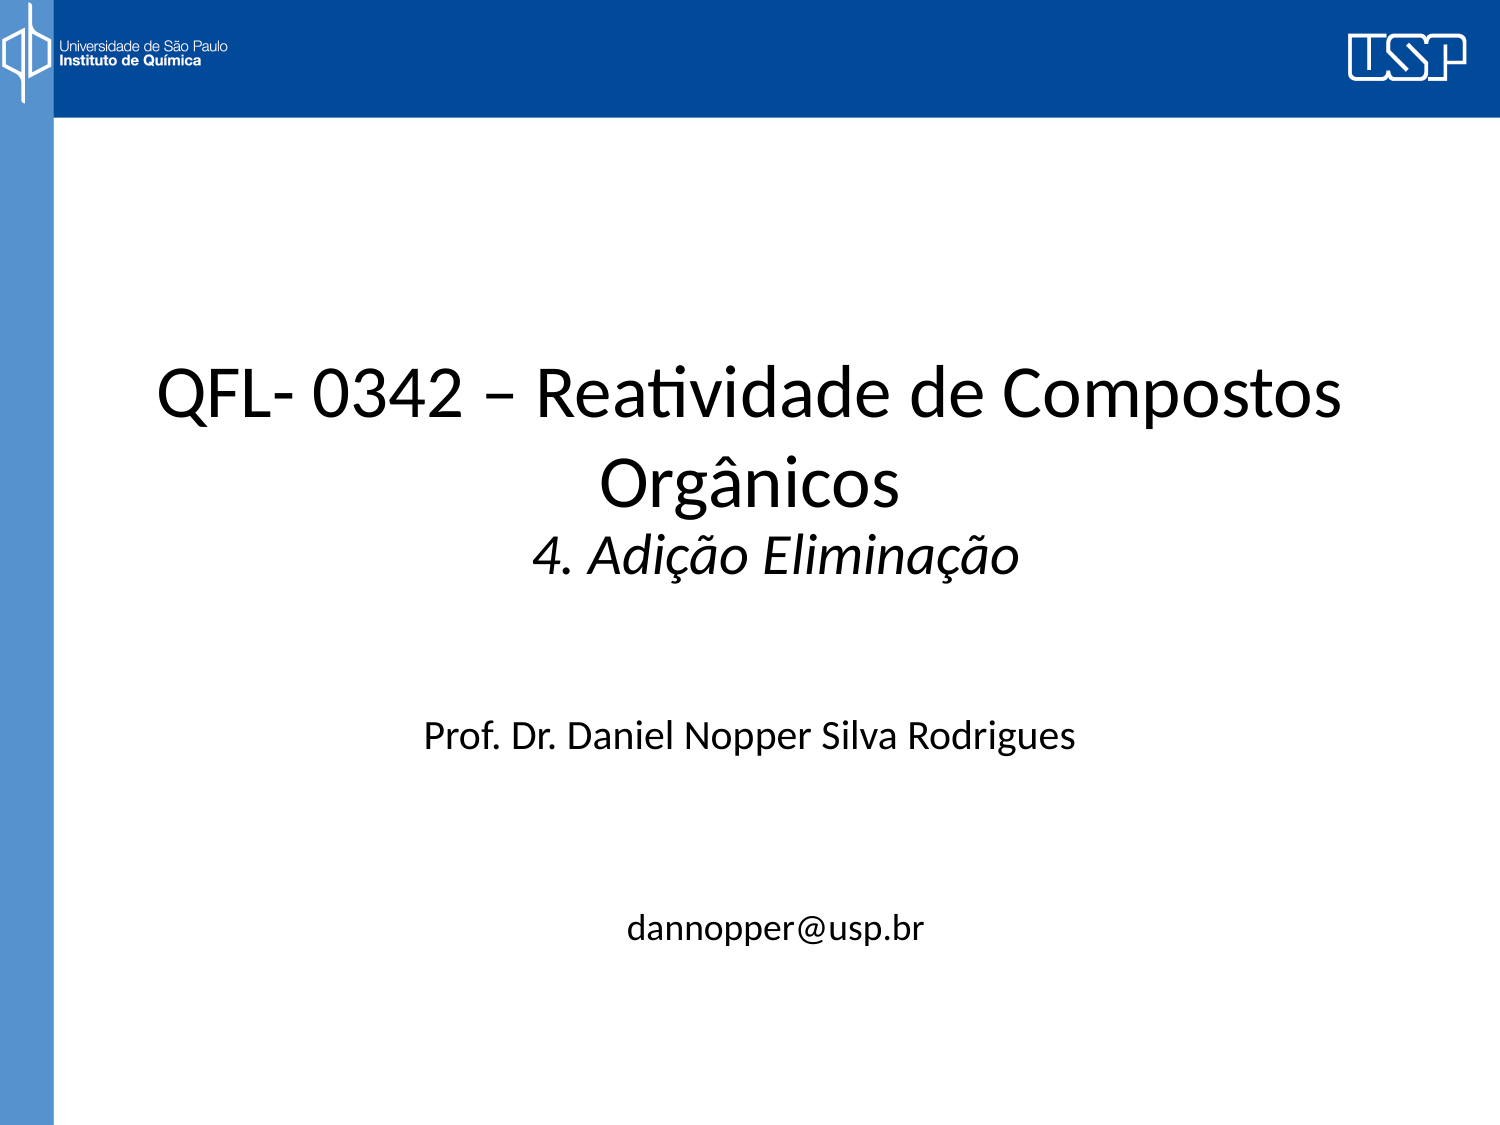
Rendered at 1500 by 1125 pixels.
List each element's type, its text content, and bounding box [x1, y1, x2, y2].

text_box dannopper@usp.br [52, 895, 1500, 984]
text_box 4. Adição Eliminação [52, 462, 1500, 640]
title QFL- 0342 – Reatividade de Compostos Orgânicos [112, 311, 1388, 462]
picture [0, 0, 1500, 1125]
subtitle Prof. Dr. Daniel Nopper Silva Rodrigues [225, 699, 1275, 825]
